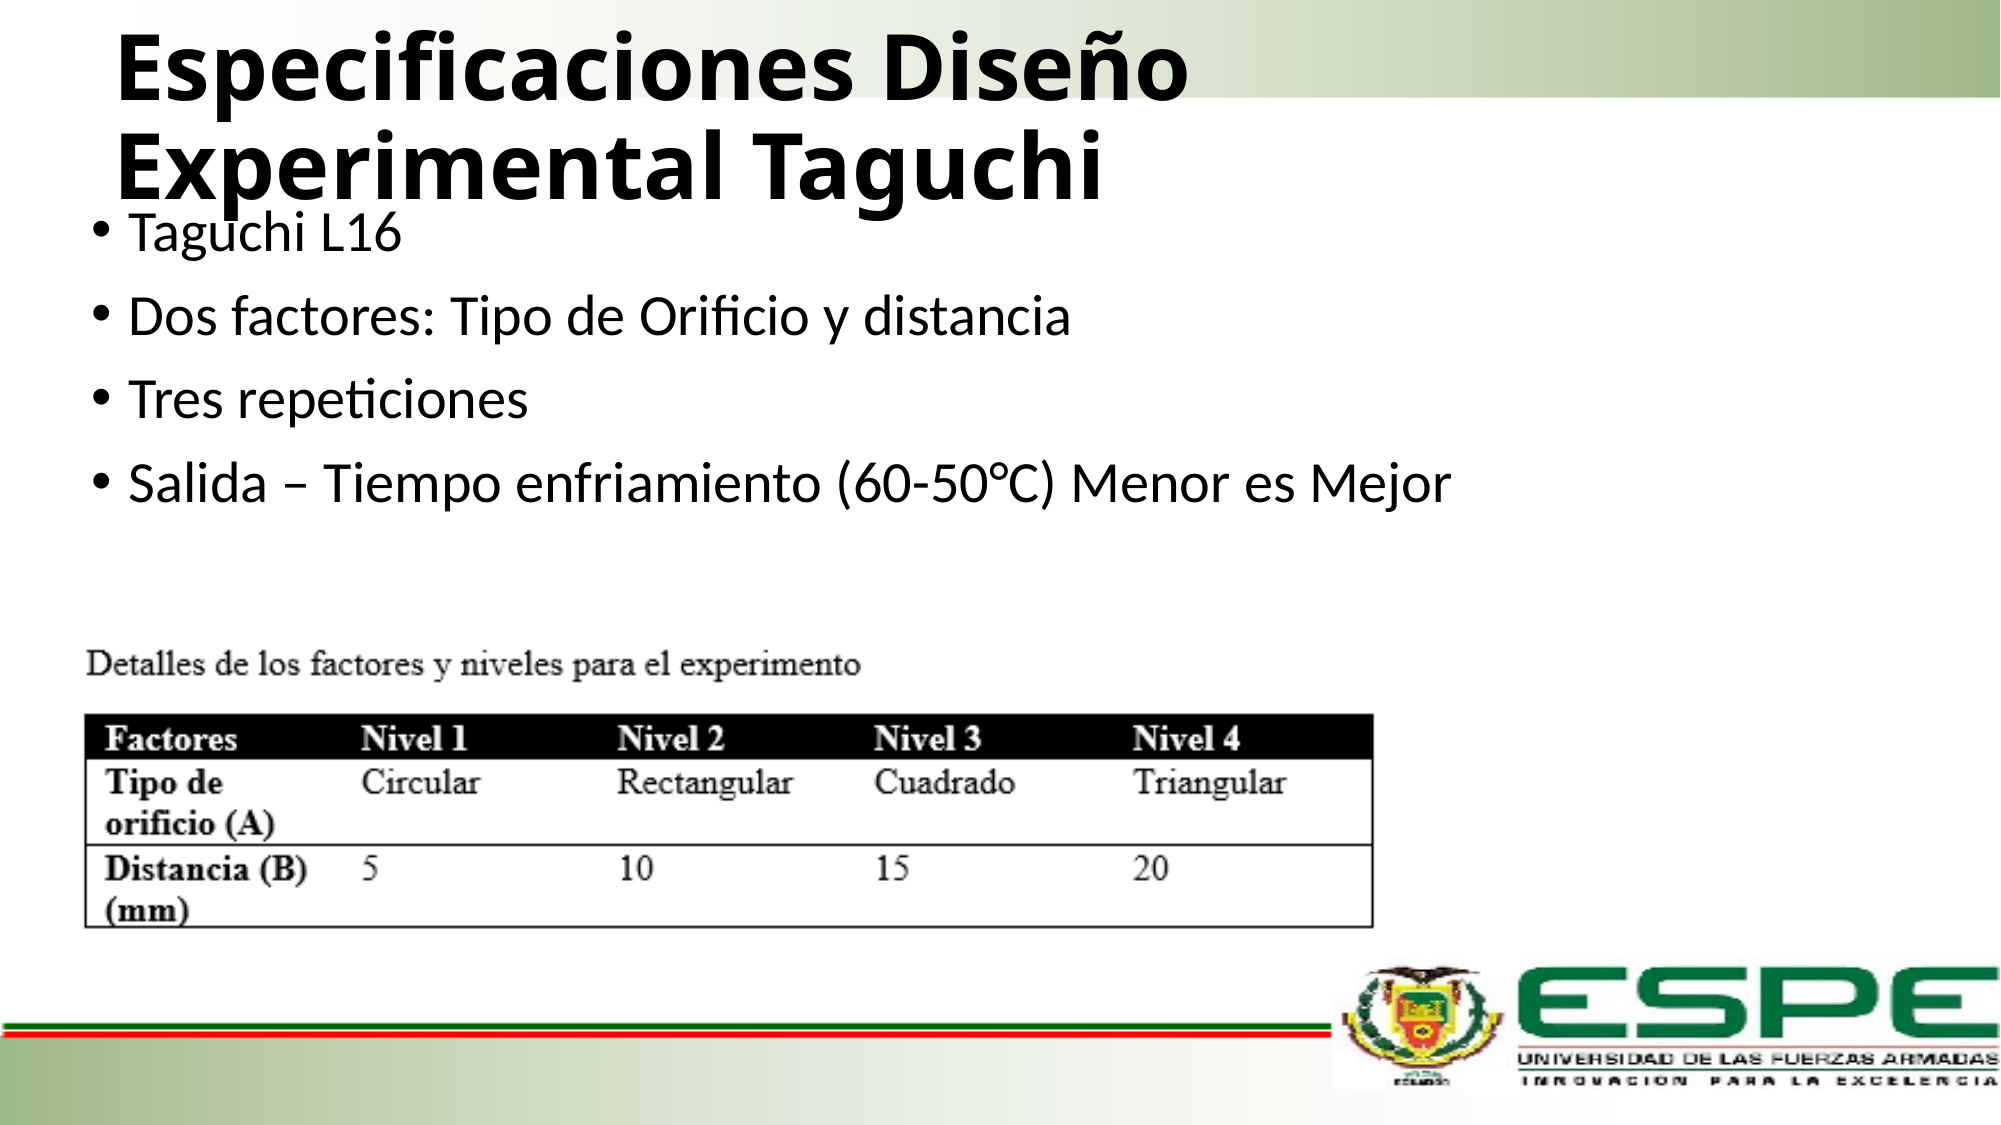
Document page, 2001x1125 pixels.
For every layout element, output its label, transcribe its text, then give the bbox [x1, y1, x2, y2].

list Taguchi L16 Dos factores: Tipo de Orificio y distancia Tres repeticiones Salida – Tiempo enfriamiento (60-50°C) Menor es Mejor [76, 193, 1802, 908]
title Especificaciones Diseño Experimental Taguchi [98, 11, 1824, 230]
picture [0, 0, 2001, 1125]
